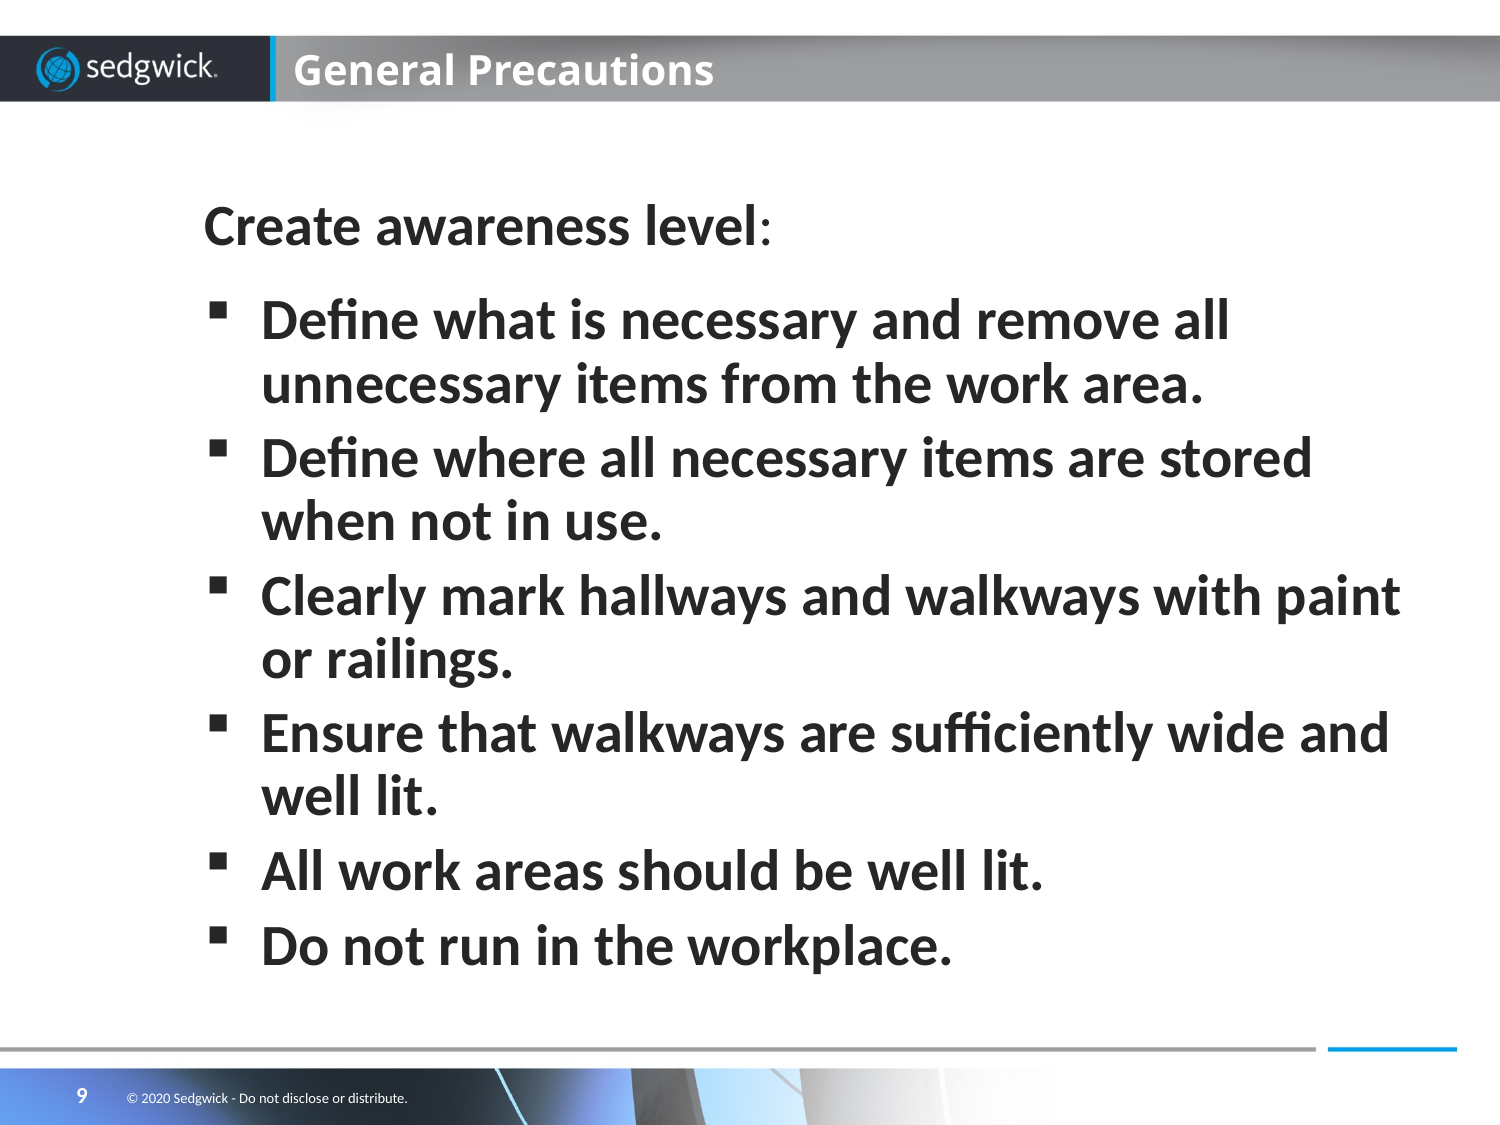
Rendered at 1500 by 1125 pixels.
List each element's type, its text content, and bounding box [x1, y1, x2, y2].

title General Precautions [278, 36, 1500, 102]
picture [0, 0, 1500, 1125]
list Create awareness level: Define what is necessary and remove all unnecessary items from the work area. Define where all necessary items are stored when not in use. Clearly mark hallways and walkways with paint or railings. Ensure that walkways are sufficiently wide and well lit. All work areas should be well lit. Do not run in the workplace. [190, 192, 1426, 985]
